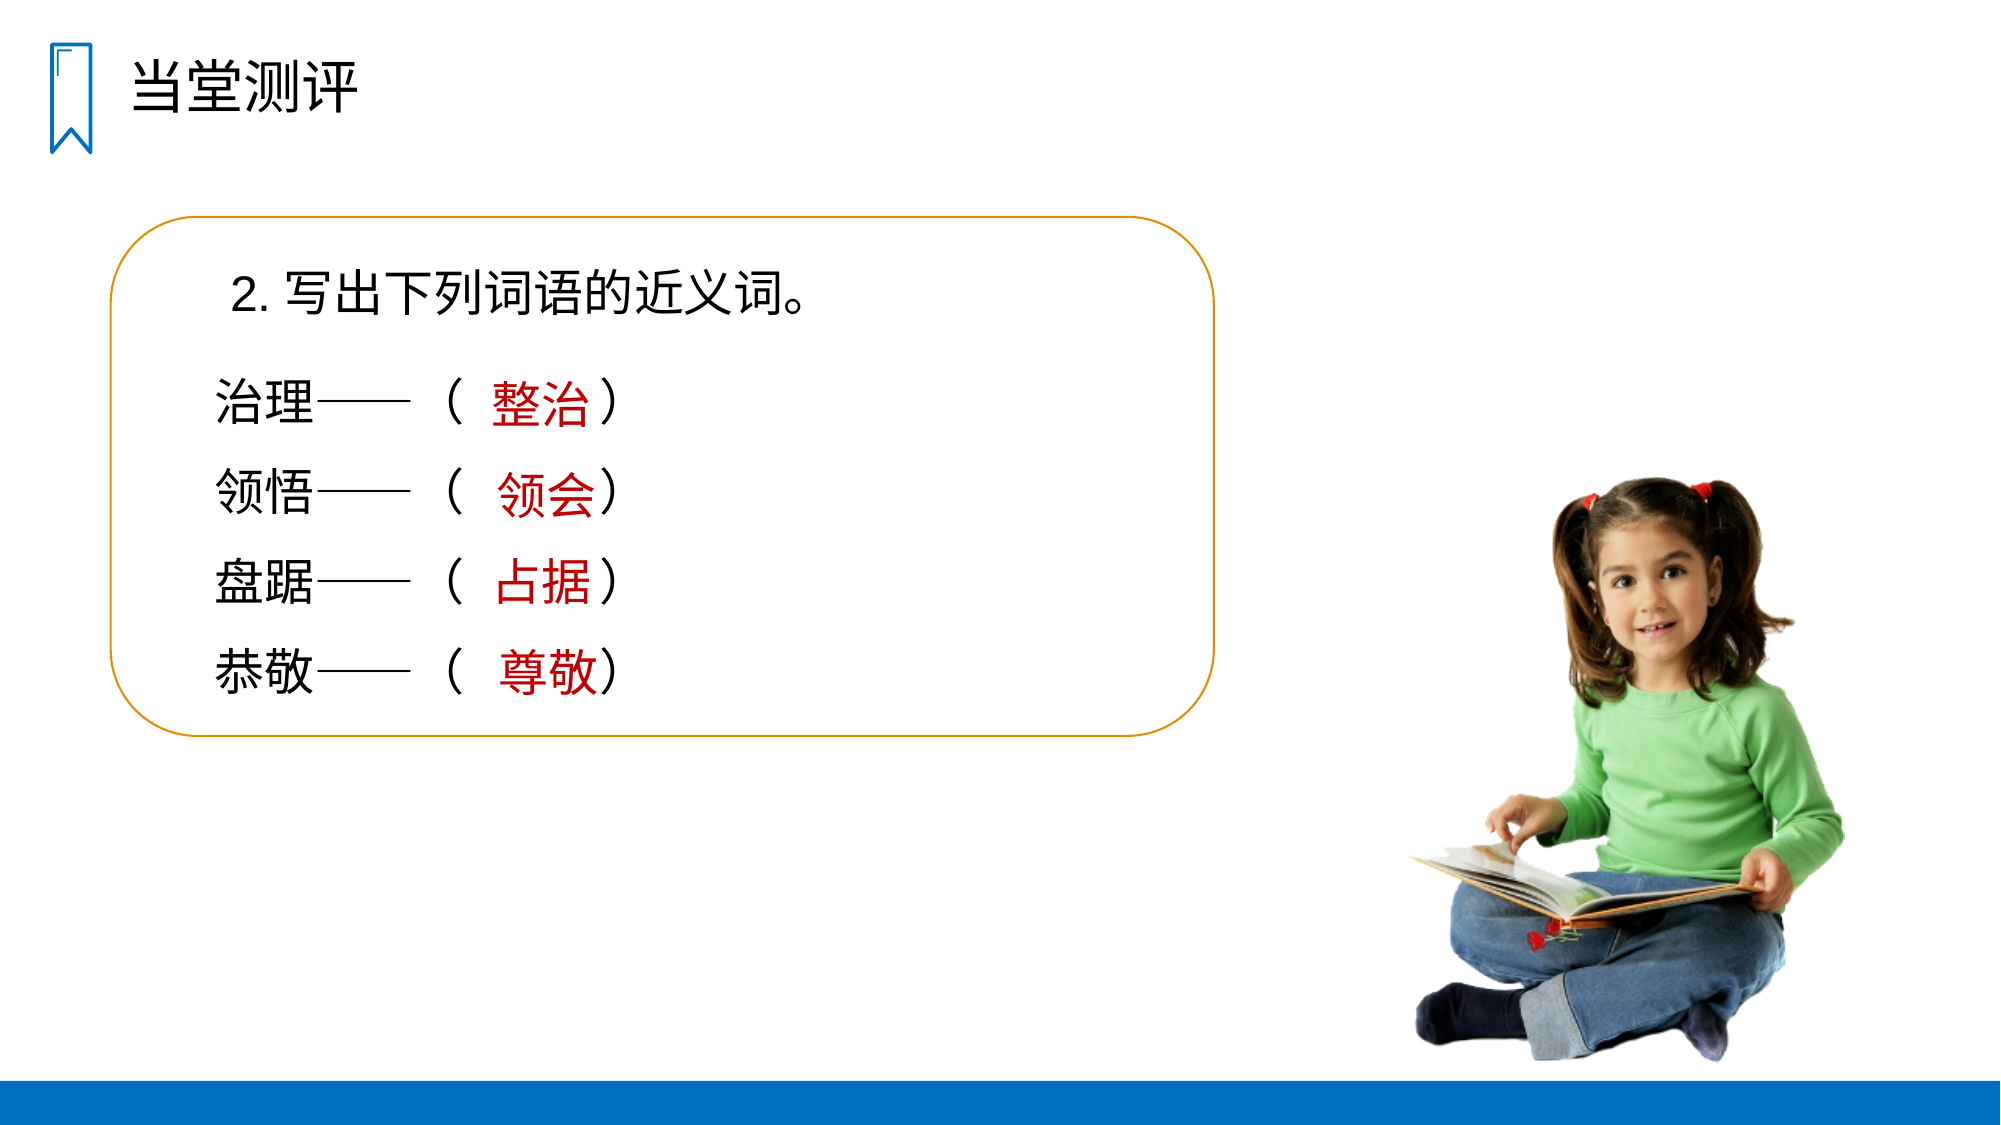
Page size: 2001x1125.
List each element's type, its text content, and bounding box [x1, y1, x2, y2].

text_box 占据 [477, 543, 623, 619]
text_box 整治 [477, 366, 623, 441]
text_box 领会 [481, 456, 627, 532]
picture [1407, 476, 1845, 1064]
text_box 当堂测评 [112, 42, 375, 128]
text_box [109, 215, 1215, 737]
text_box 尊敬 [483, 633, 629, 709]
